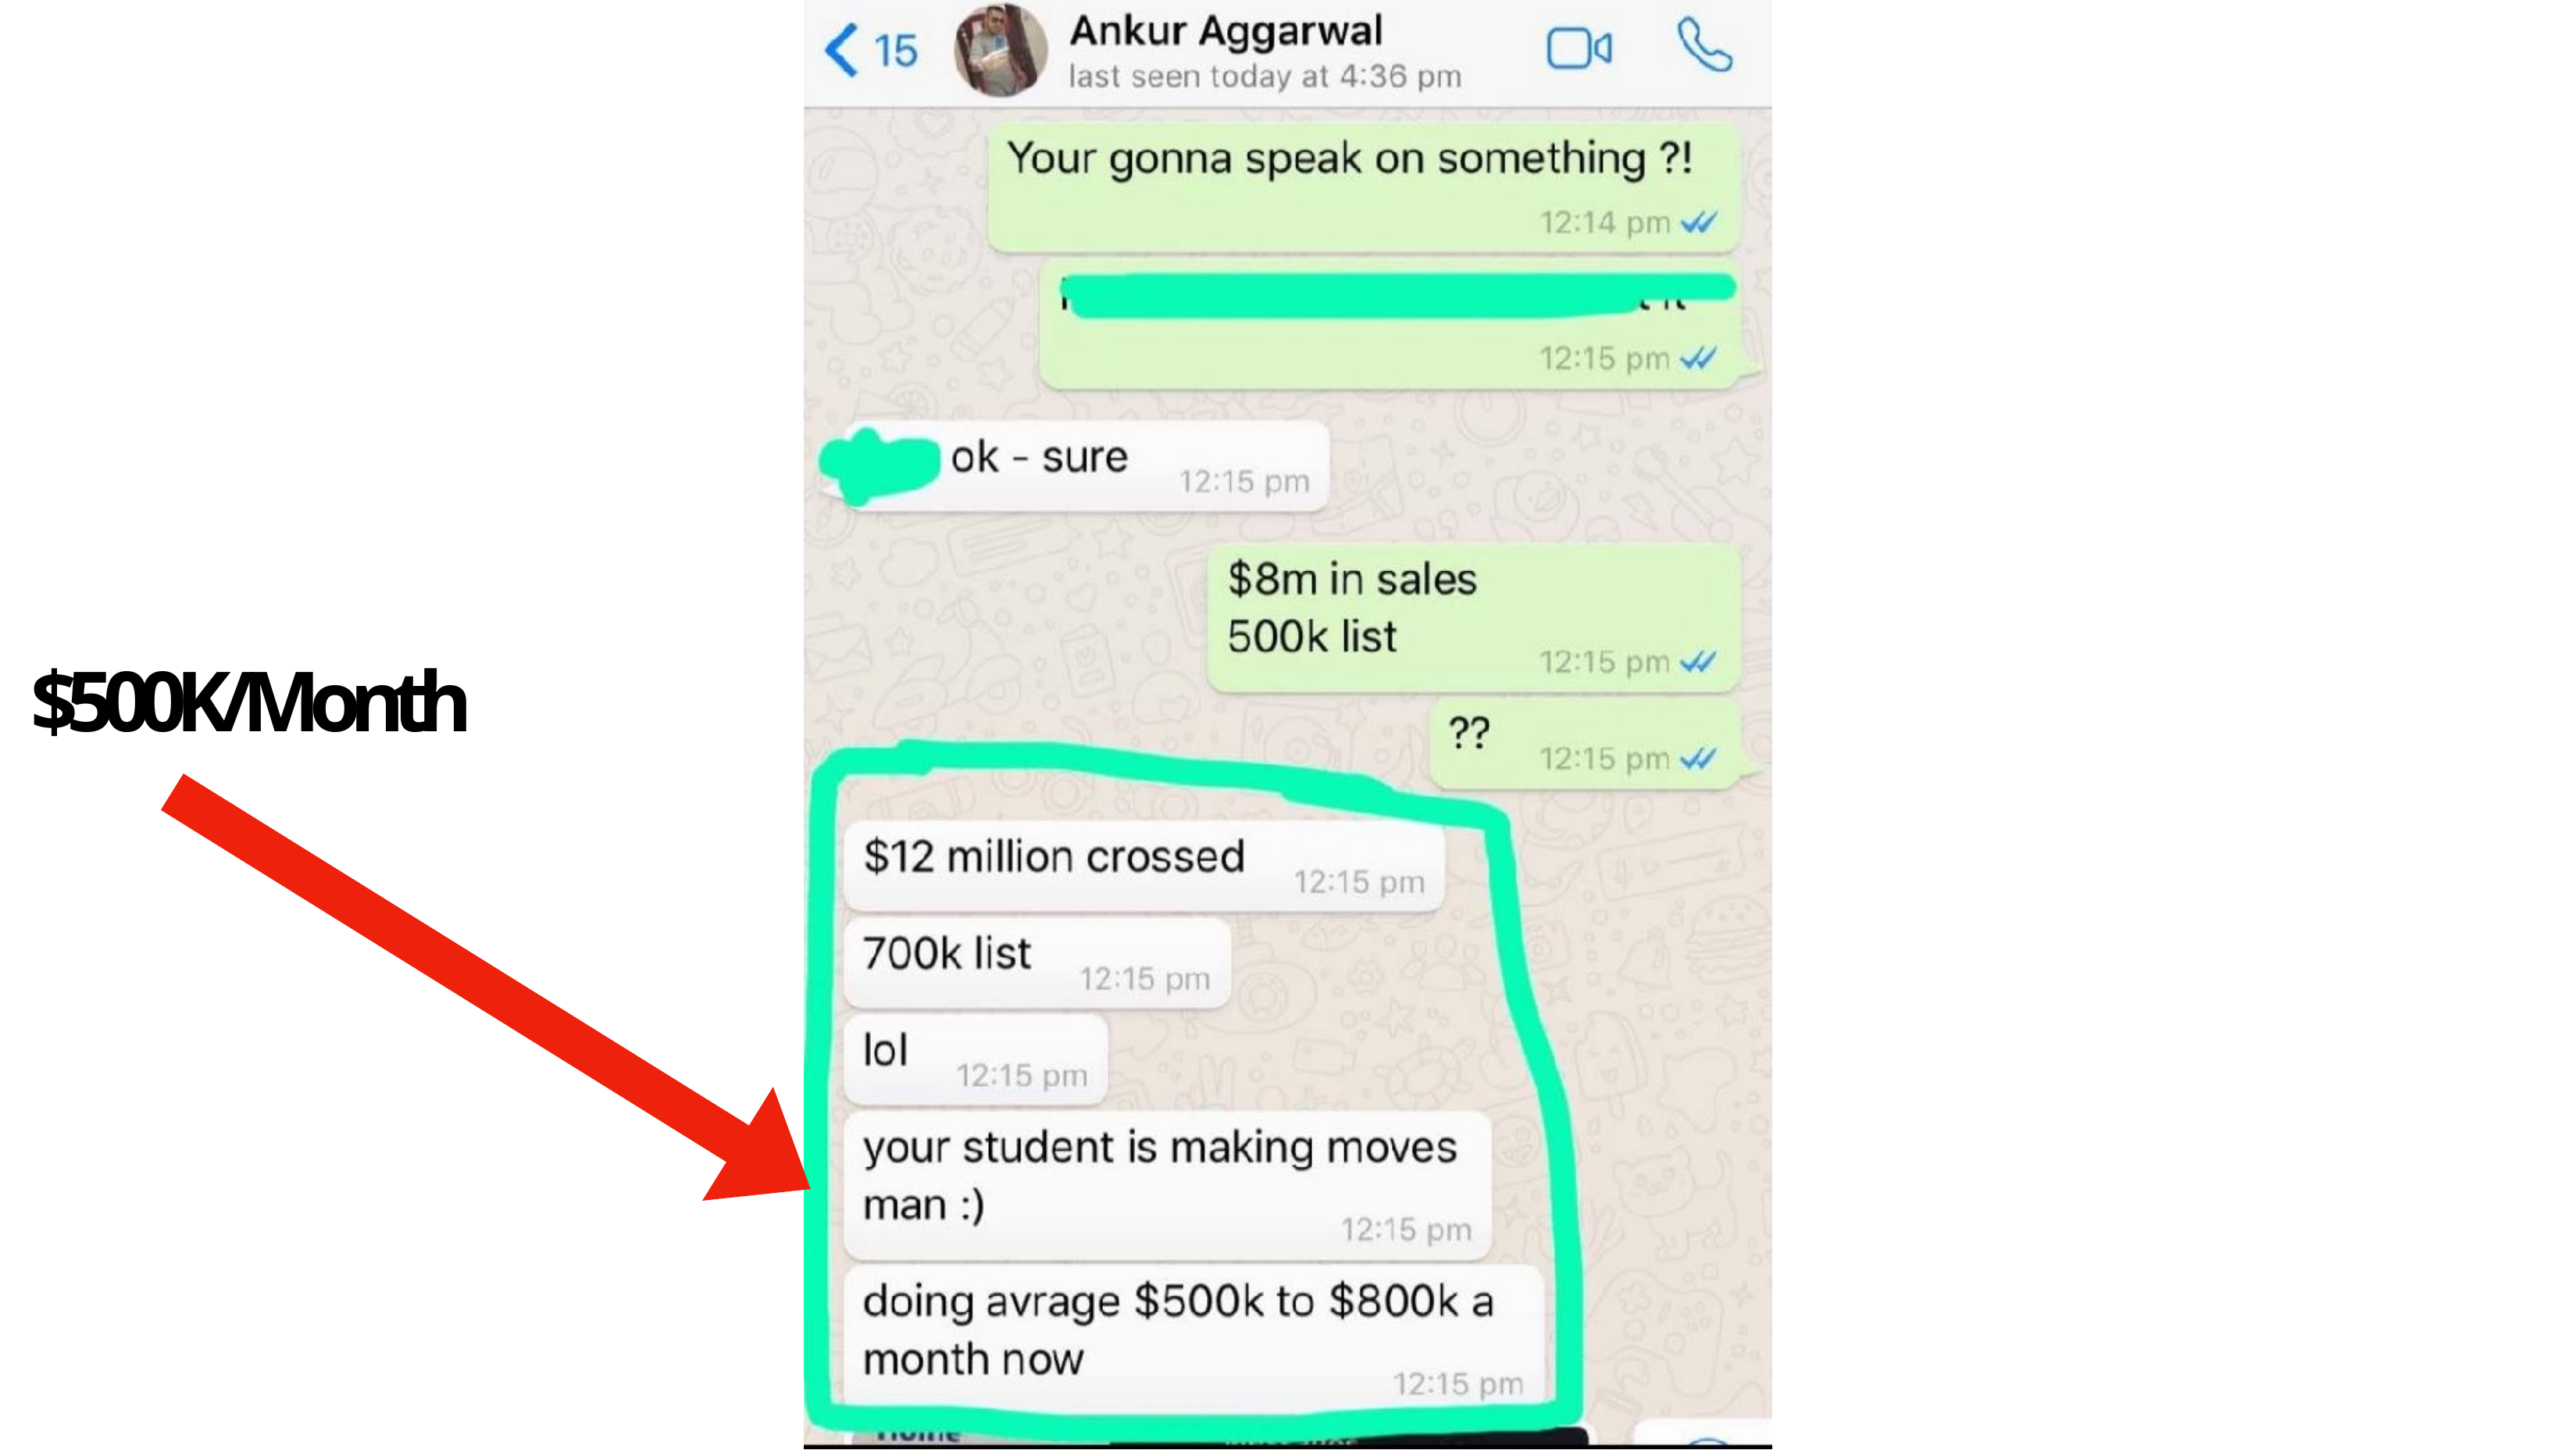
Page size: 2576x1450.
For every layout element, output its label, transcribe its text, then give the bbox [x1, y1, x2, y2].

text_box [160, 0, 1773, 1450]
title $500K/Month [29, 646, 155, 891]
